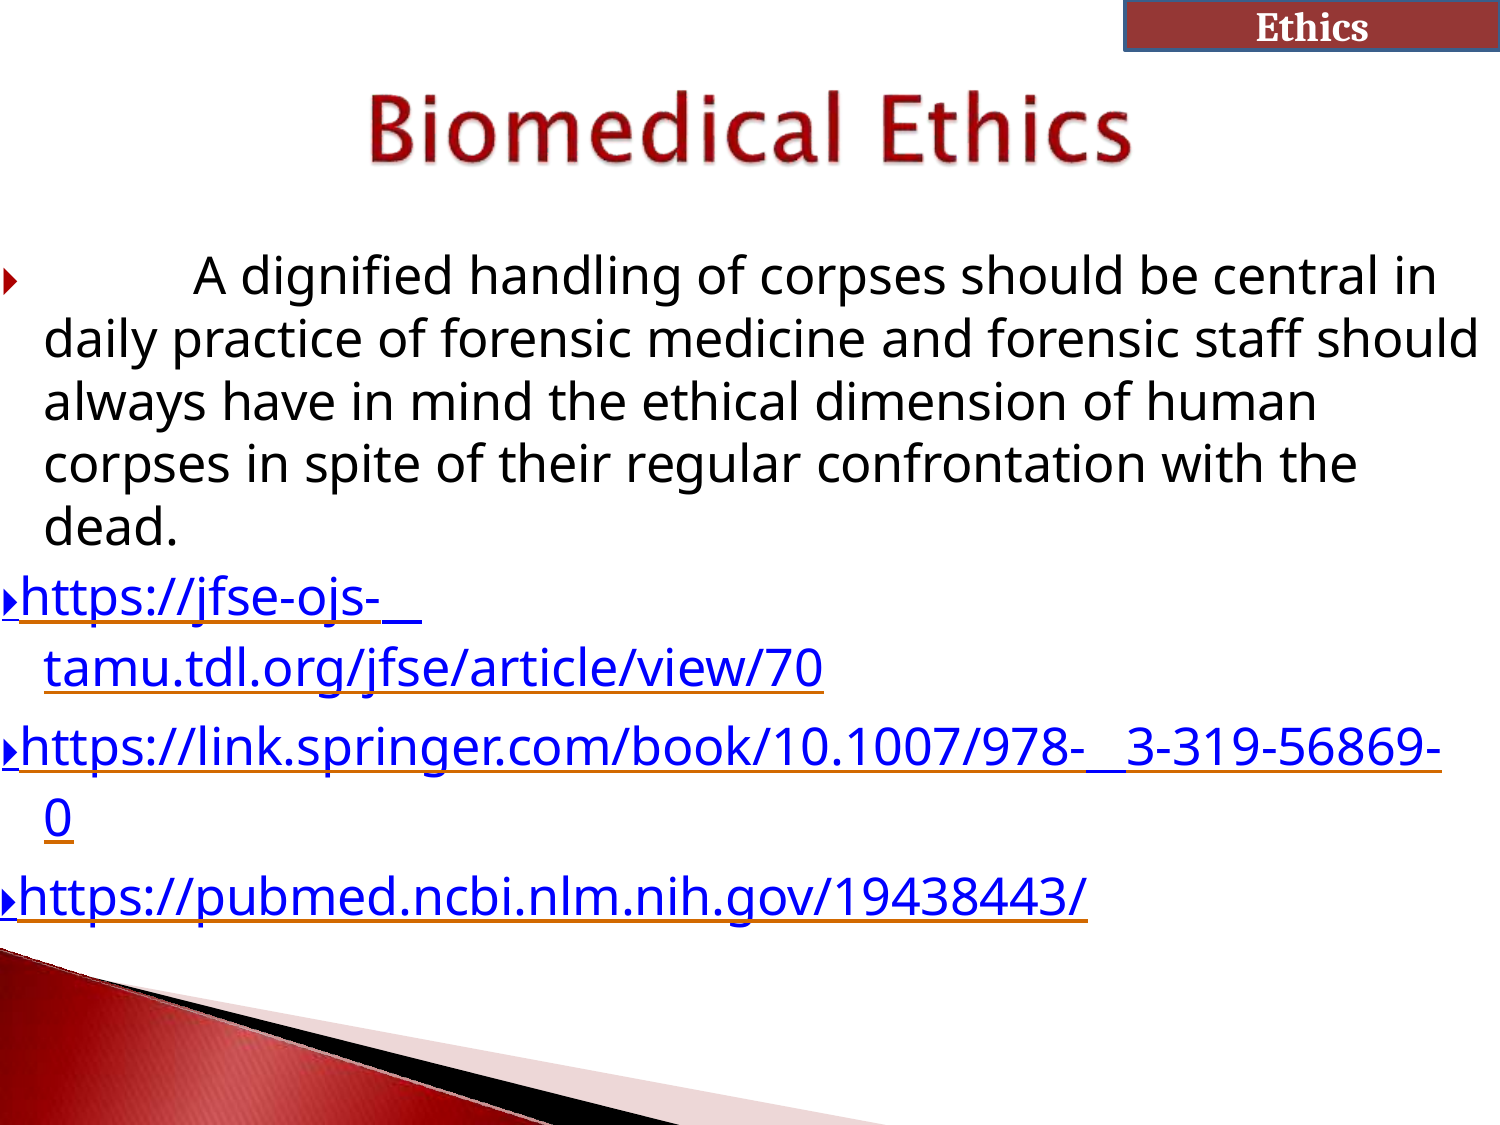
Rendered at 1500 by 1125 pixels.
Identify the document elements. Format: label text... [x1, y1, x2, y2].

picture [368, 89, 1135, 171]
text_box Ethics [1123, 0, 1500, 52]
text_box 🞂​ A dignified handling of corpses should be central in daily practice of forensic medicine and forensic staff should always have in mind the ethical dimension of human corpses in spite of their regular confrontation with the dead. 🞂​https://jfse-ojs- tamu.tdl.org/jfse/article/view/70 🞂​https://link.springer.com/book/10.1007/978- 3-319-56869-0 🞂​ https://pubmed.ncbi.nlm.nih.gov/19438443/ [0, 240, 1500, 935]
picture [0, 948, 558, 1125]
